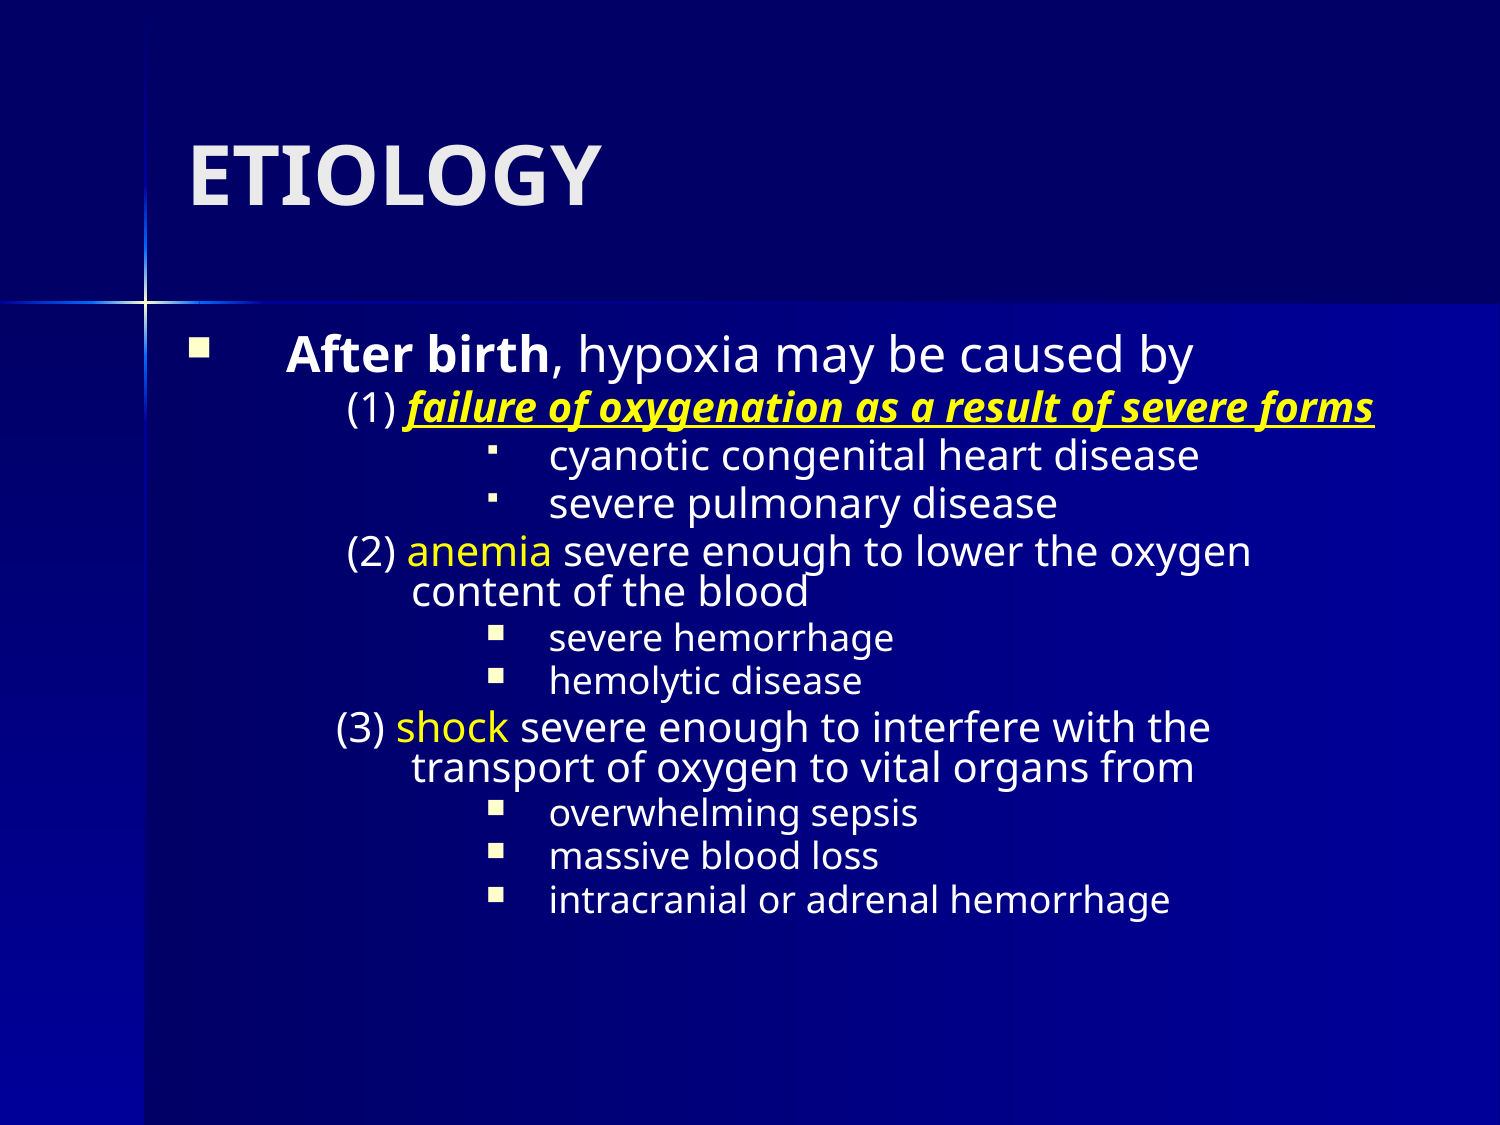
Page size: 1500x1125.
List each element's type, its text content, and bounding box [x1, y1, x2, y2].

title ETIOLOGY [171, 54, 1409, 290]
list After birth, hypoxia may be caused by (1) failure of oxygenation as a result of severe forms cyanotic congenital heart disease severe pulmonary disease (2) anemia severe enough to lower the oxygen content of the blood severe hemorrhage hemolytic disease (3) shock severe enough to interfere with the transport of oxygen to vital organs from overwhelming sepsis massive blood loss intracranial or adrenal hemorrhage [171, 326, 1409, 1002]
